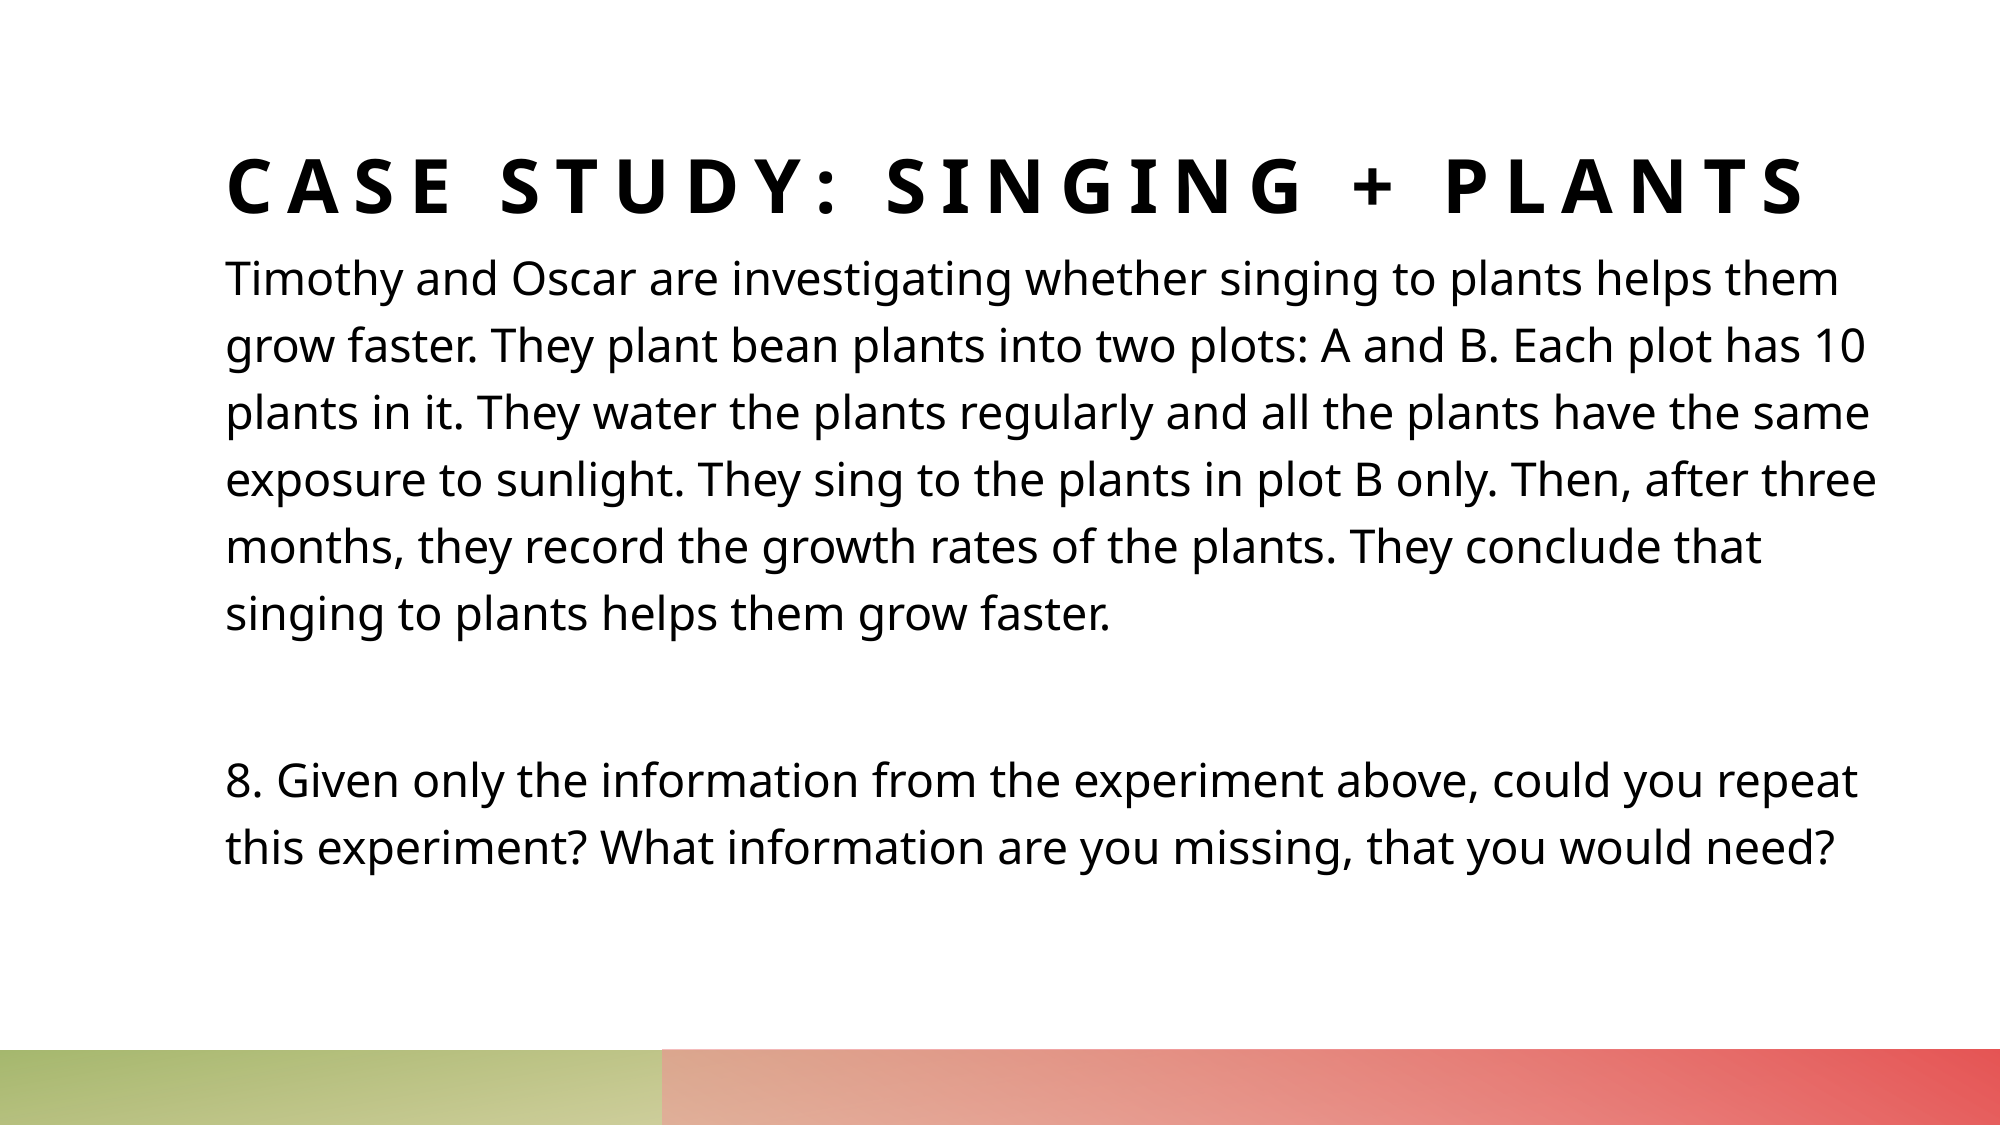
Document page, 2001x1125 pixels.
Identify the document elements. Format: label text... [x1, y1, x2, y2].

text_box Case Study: singing + plants [225, 130, 1905, 229]
list Timothy and Oscar are investigating whether singing to plants helps them grow faster. They plant bean plants into two plots: A and B. Each plot has 10 plants in it. They water the plants regularly and all the plants have the same exposure to sunlight. They sing to the plants in plot B only. Then, after three months, they record the growth rates of the plants. They conclude that singing to plants helps them grow faster. 8. Given only the information from the experiment above, could you repeat this experiment? What information are you missing, that you would need? [225, 237, 1905, 887]
